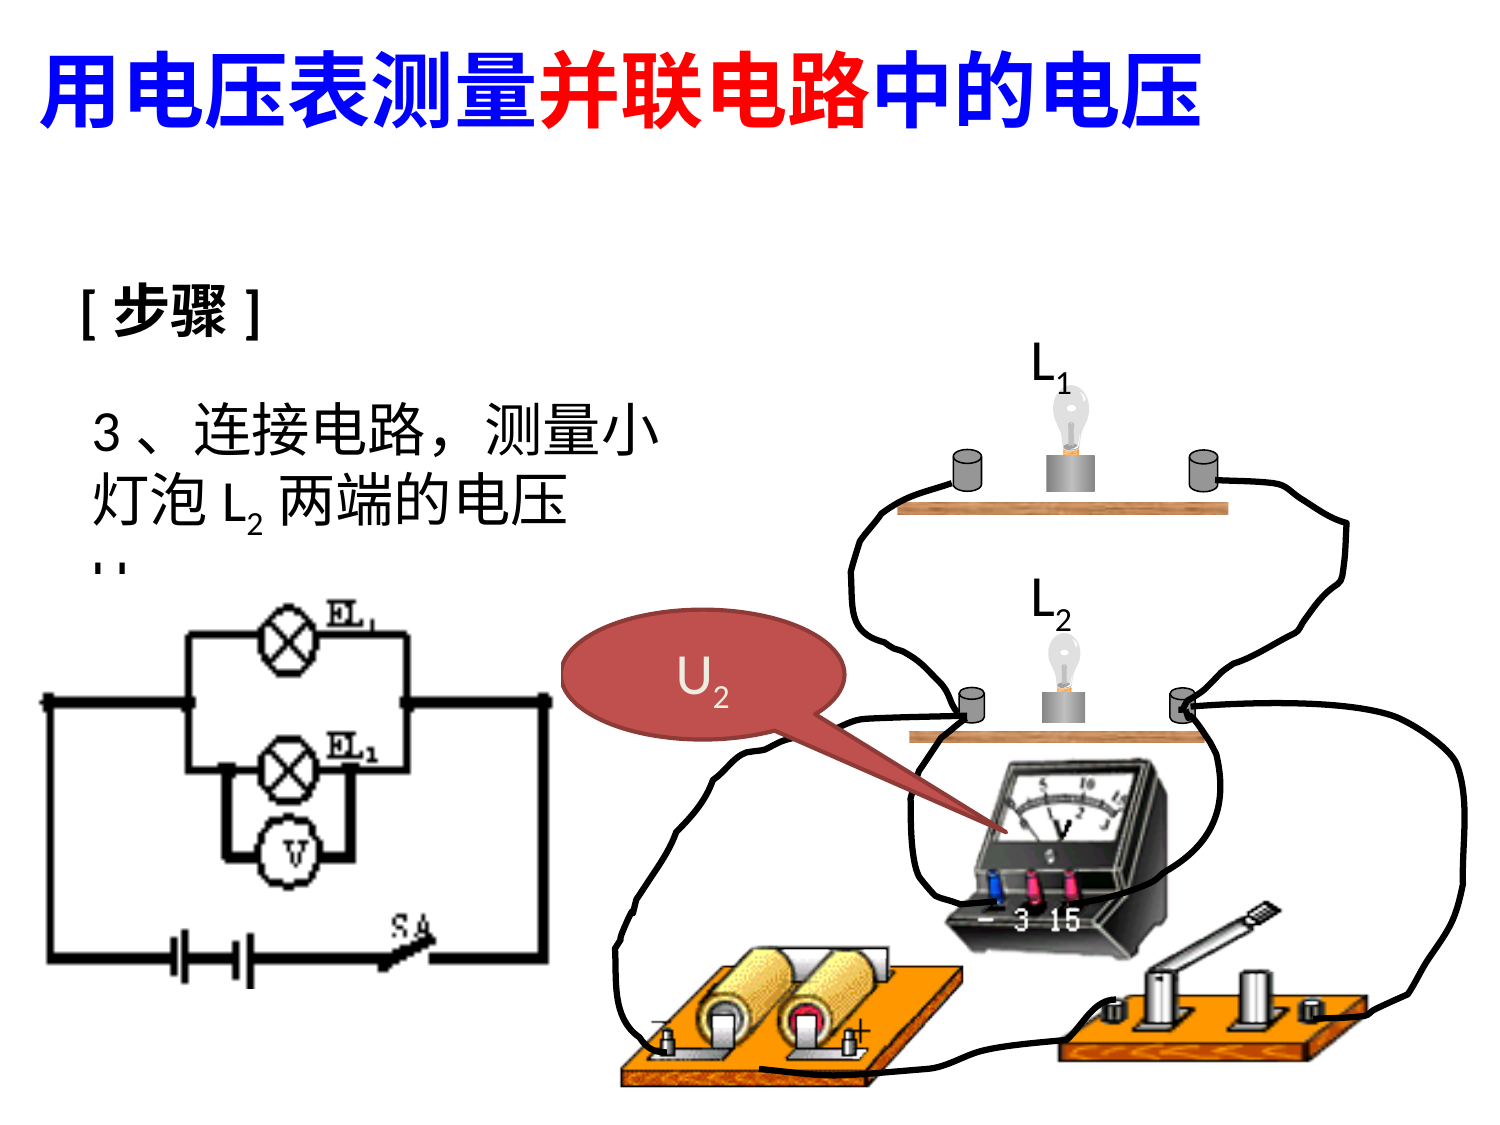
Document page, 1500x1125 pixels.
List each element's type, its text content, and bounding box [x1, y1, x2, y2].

text_box [步骤] [64, 267, 420, 352]
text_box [36, 574, 562, 989]
text_box L2 [1015, 550, 1170, 631]
text_box [840, 717, 927, 774]
text_box [1190, 480, 1347, 687]
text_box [909, 632, 1205, 743]
text_box [850, 506, 956, 653]
text_box [1191, 739, 1221, 850]
text_box [624, 739, 902, 926]
text_box U2 [565, 607, 924, 799]
text_box L1 [1015, 314, 1170, 383]
text_box 用电压表测量并联电路中的电压 [23, 31, 1483, 146]
text_box [917, 763, 924, 778]
text_box [1208, 703, 1465, 1005]
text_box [897, 384, 1229, 516]
text_box 3、连接电路，测量小灯泡L2两端的电压U2。 [76, 385, 715, 630]
text_box [910, 794, 924, 884]
picture [613, 754, 1382, 1107]
text_box [977, 1015, 1033, 1053]
